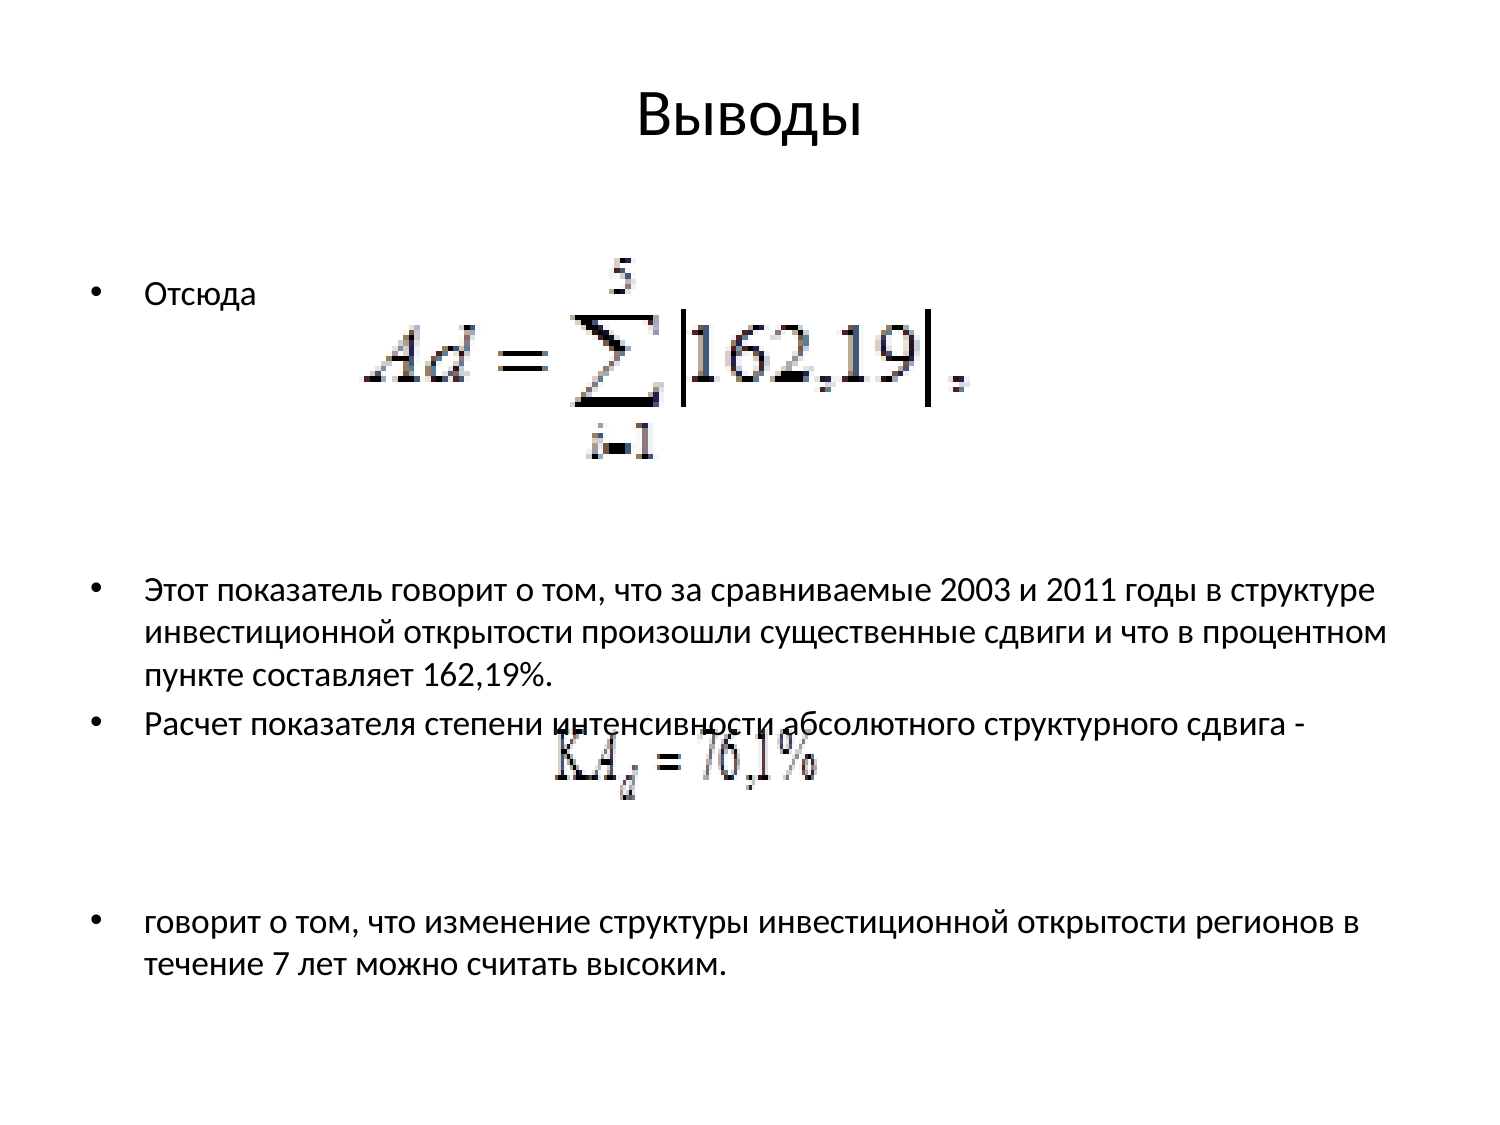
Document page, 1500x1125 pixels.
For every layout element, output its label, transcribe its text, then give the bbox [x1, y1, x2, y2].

picture [348, 243, 987, 480]
list Отсюда Этот показатель говорит о том, что за сравниваемые 2003 и 2011 годы в структуре инвестиционной открытости произошли существенные сдвиги и что в процентном пункте составляет 162,19%. Расчет показателя степени интенсивности абсолютного структурного сдвига - говорит о том, что изменение структуры инвестиционной открытости регионов в течение 7 лет можно считать высоким. [75, 262, 1425, 1005]
title Выводы [75, 45, 1425, 173]
picture [548, 703, 833, 826]
